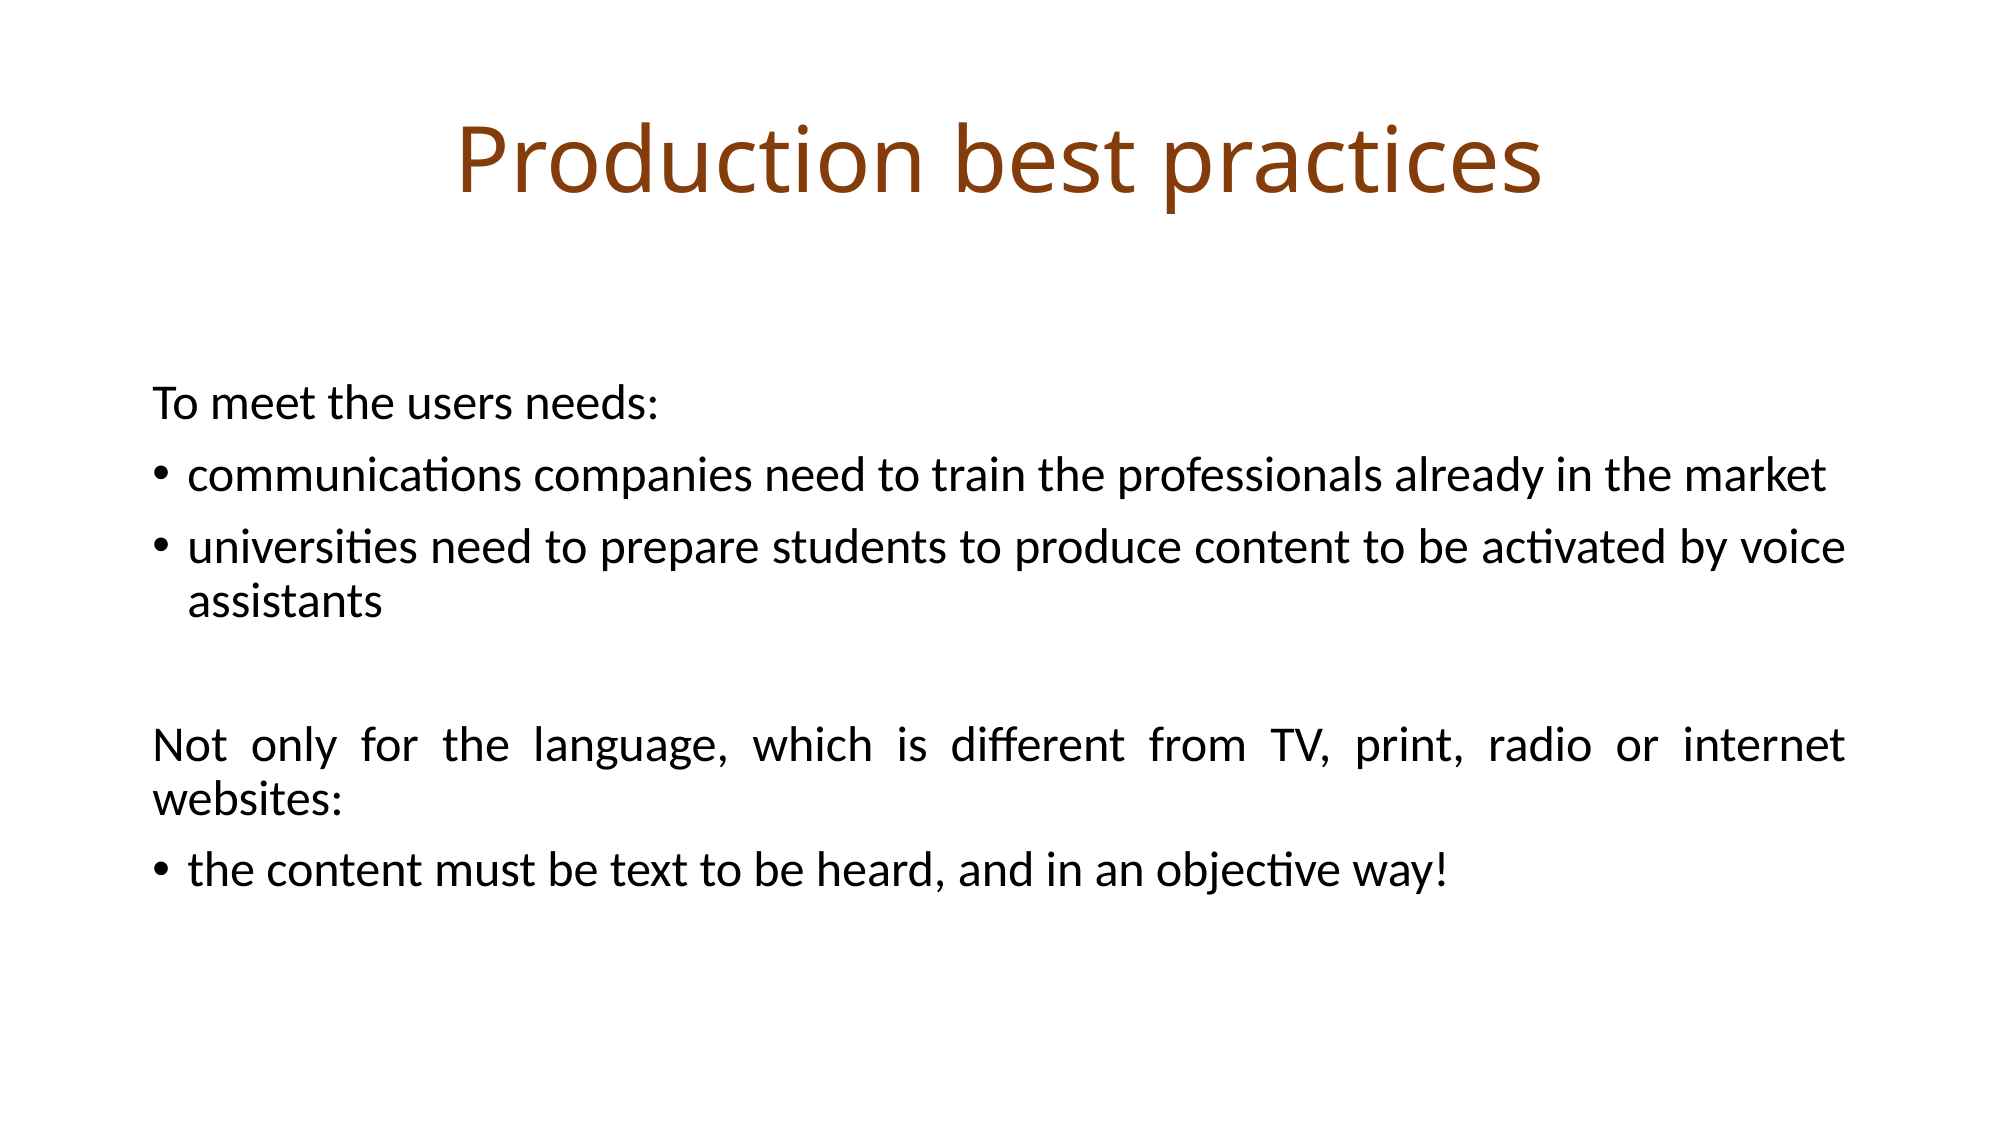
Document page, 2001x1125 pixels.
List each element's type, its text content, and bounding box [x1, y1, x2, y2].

text_box Production best practices [137, 53, 1863, 272]
list To meet the users needs: communications companies need to train the professionals already in the market universities need to prepare students to produce content to be activated by voice assistants Not only for the language, which is different from TV, print, radio or internet websites: the content must be text to be heard, and in an objective way! [137, 368, 1863, 940]
